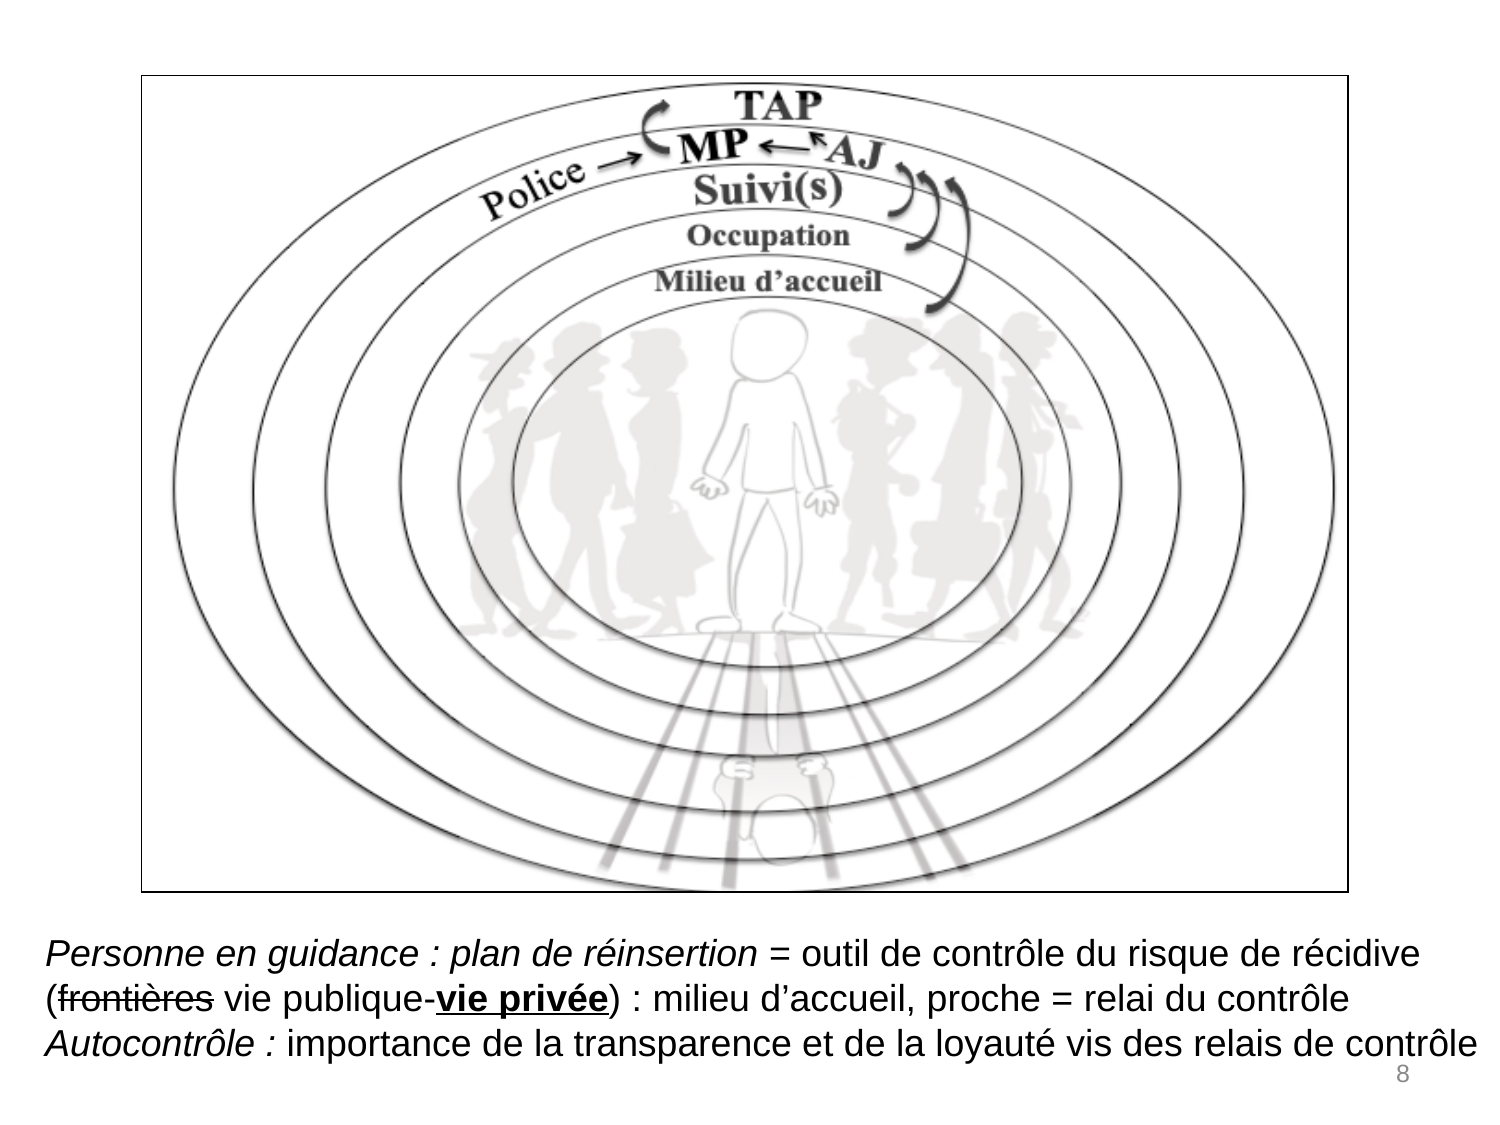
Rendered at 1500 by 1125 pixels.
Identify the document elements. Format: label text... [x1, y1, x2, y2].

text_box Personne en guidance : plan de réinsertion = outil de contrôle du risque de récidive (frontières vie publique-vie privée) : milieu d’accueil, proche = relai du contrôle Autocontrôle : importance de la transparence et de la loyauté vis des relais de contrôle [30, 921, 1500, 1071]
picture [142, 75, 1348, 892]
slide_number 8 [1074, 1071, 1425, 1103]
